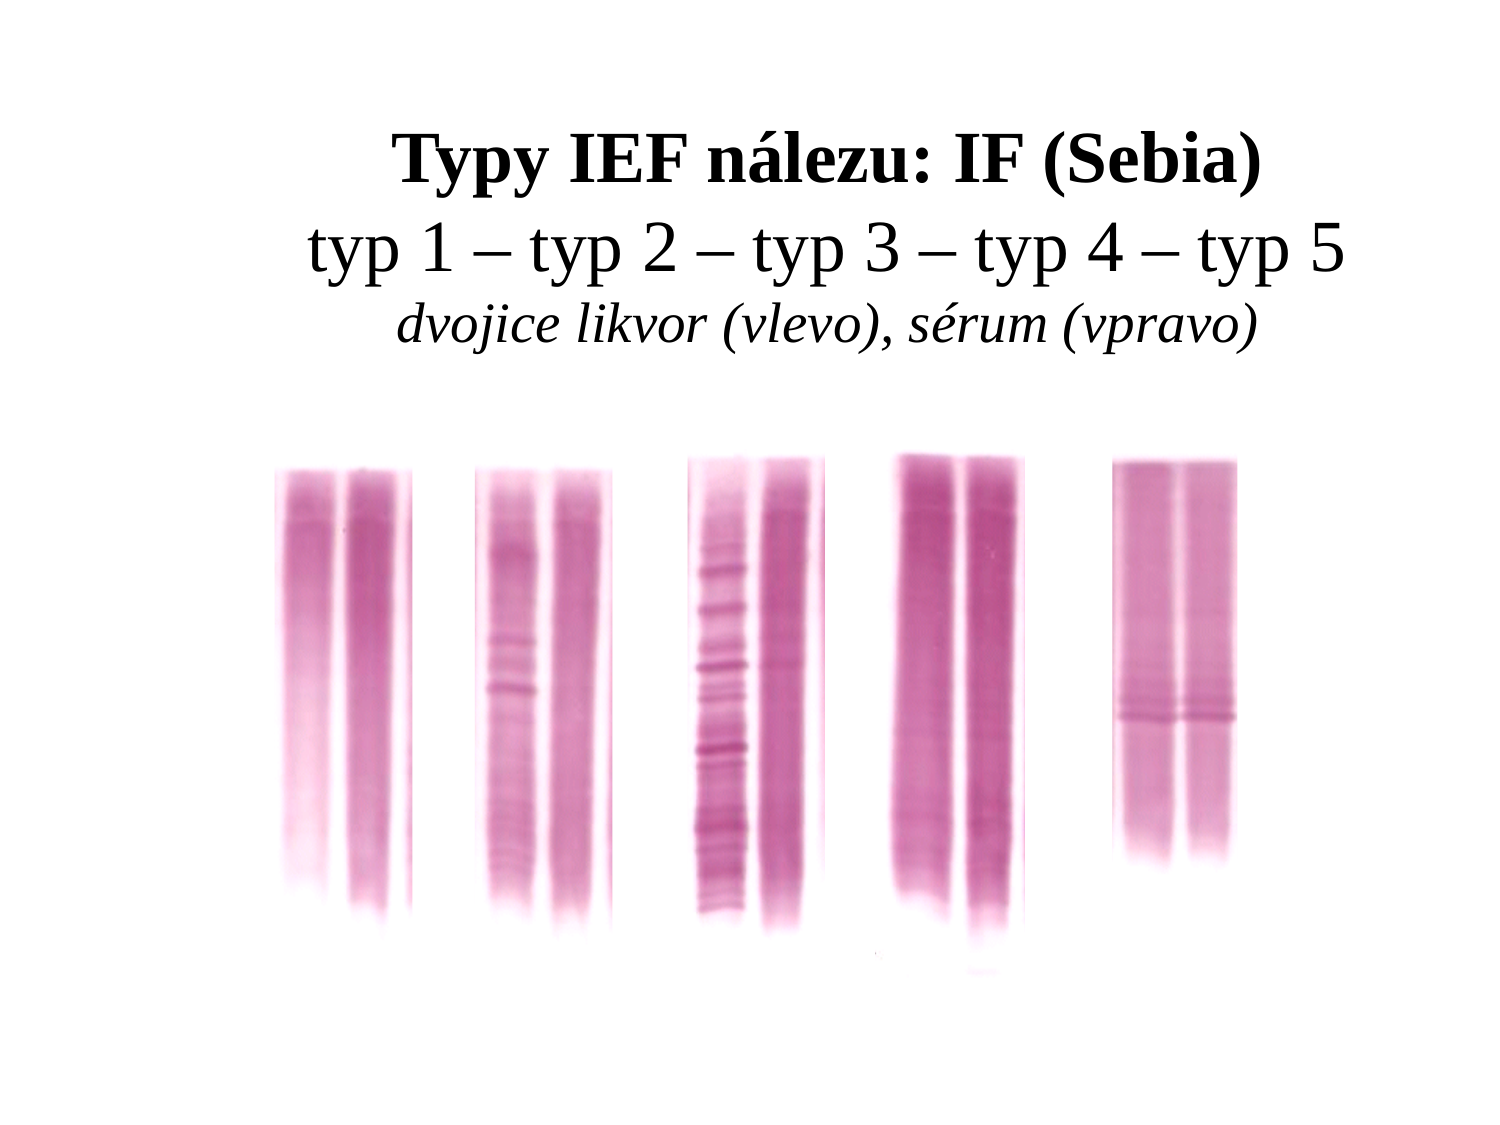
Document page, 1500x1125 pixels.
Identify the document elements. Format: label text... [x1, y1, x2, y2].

title Typy IEF nálezu: IF (Sebia) typ 1 – typ 2 – typ 3 – typ 4 – typ 5 dvojice likvor (vlevo), sérum (vpravo) [188, 101, 1468, 363]
picture [474, 387, 613, 1001]
picture [274, 399, 413, 1001]
picture [1112, 362, 1238, 963]
picture [687, 374, 826, 1013]
picture [874, 412, 1026, 1026]
